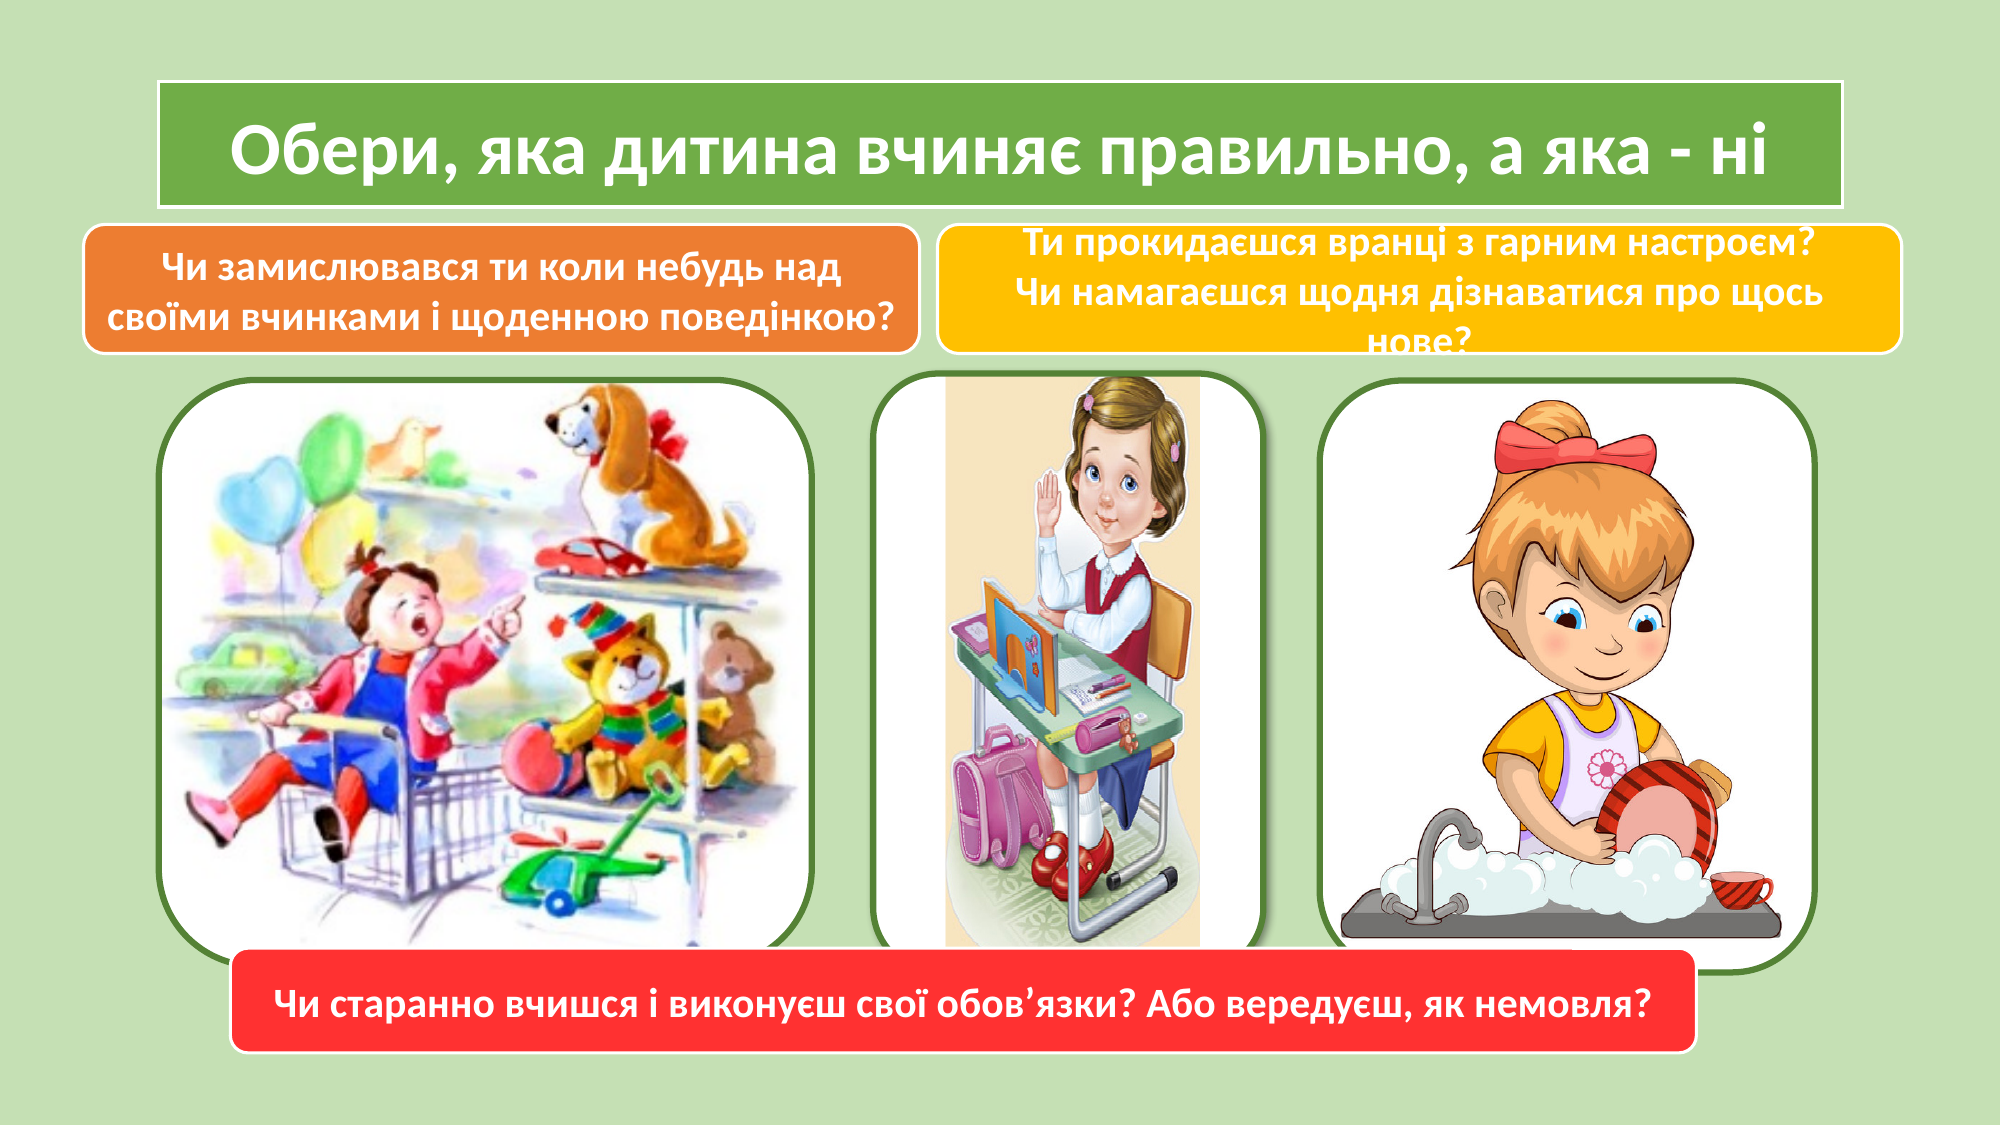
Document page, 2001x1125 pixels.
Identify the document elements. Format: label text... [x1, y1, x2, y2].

picture [873, 373, 1264, 973]
picture [158, 379, 812, 966]
text_box Ти прокидаєшся вранці з гарним настроєм? Чи намагаєшся щодня дізнаватися про щось нове? [935, 222, 1904, 356]
picture [1319, 380, 1815, 973]
text_box Обери, яка дитина вчиняє правильно, а яка - ні [157, 80, 1844, 209]
text_box Чи замислювався ти коли небудь над своїми вчинками і щоденною поведінкою? [81, 222, 922, 356]
text_box Чи старанно вчишся і виконуєш свої обов’язки? Або вередуєш, як немовля? [228, 946, 1698, 1055]
